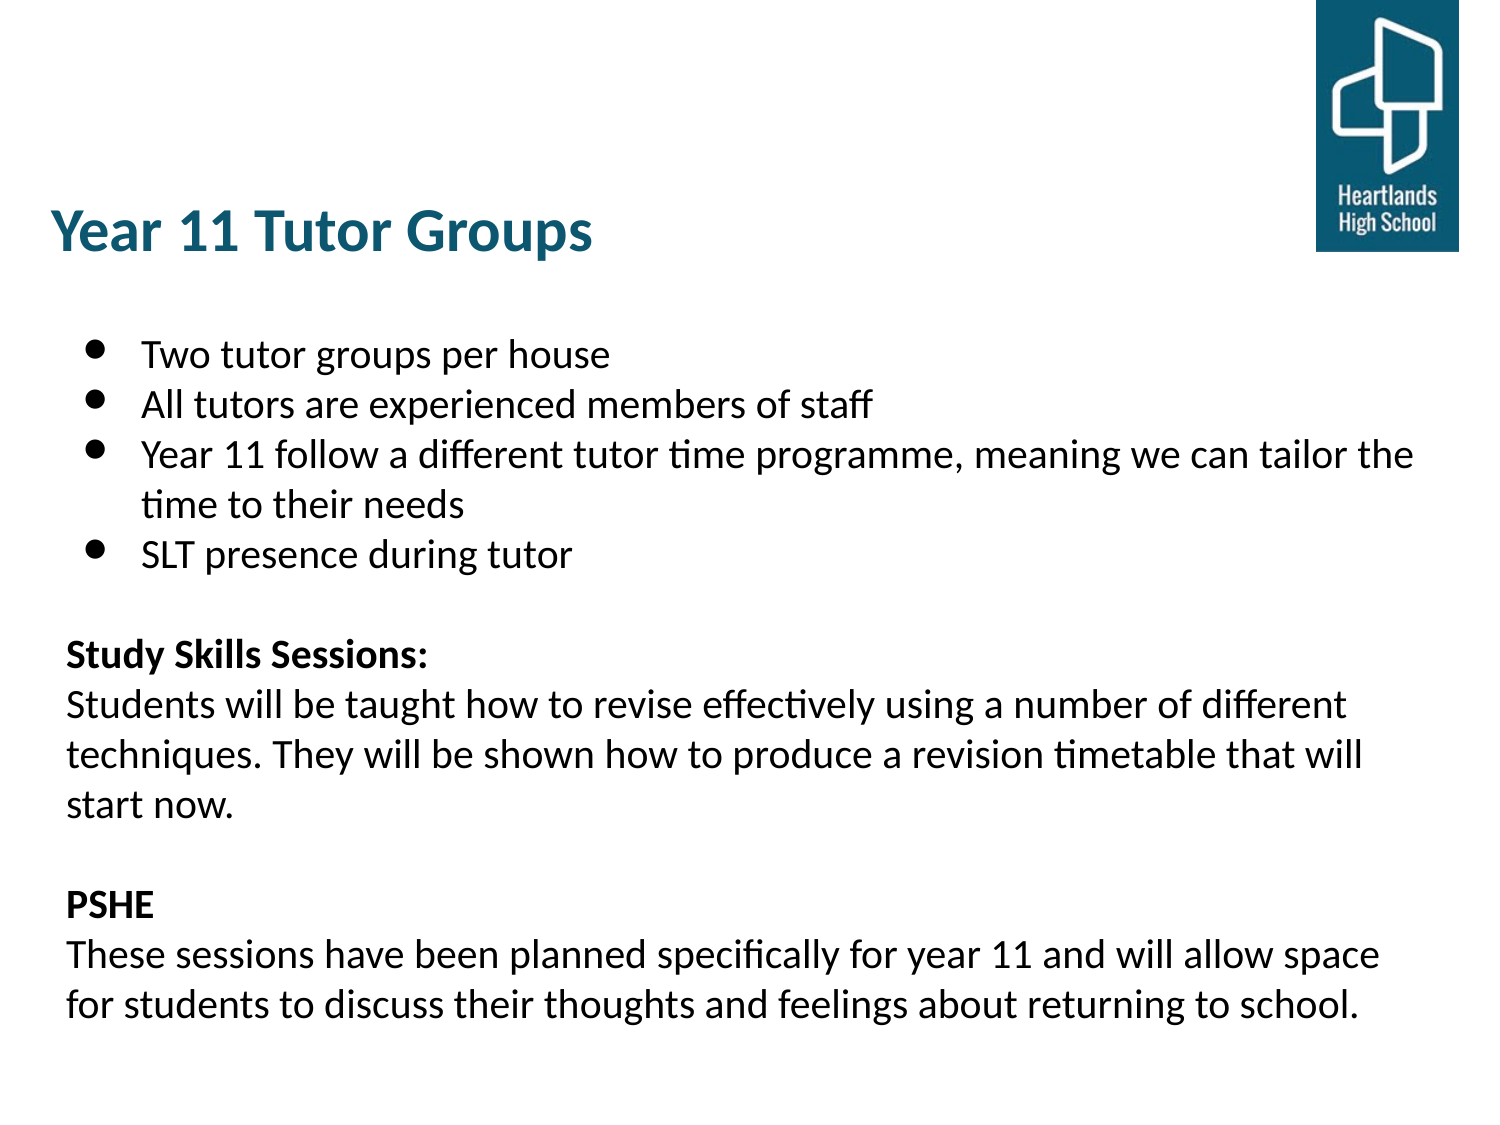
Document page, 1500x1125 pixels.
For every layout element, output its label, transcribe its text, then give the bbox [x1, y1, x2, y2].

list Two tutor groups per house All tutors are experienced members of staff Year 11 follow a different tutor time programme, meaning we can tailor the time to their needs SLT presence during tutor Study Skills Sessions: Students will be taught how to revise effectively using a number of different techniques. They will be shown how to produce a revision timetable that will start now. PSHE These sessions have been planned specifically for year 11 and will allow space for students to discuss their thoughts and feelings about returning to school. [51, 311, 1449, 1065]
picture [1330, 13, 1446, 108]
title Year 11 Tutor Groups [51, 108, 1449, 264]
